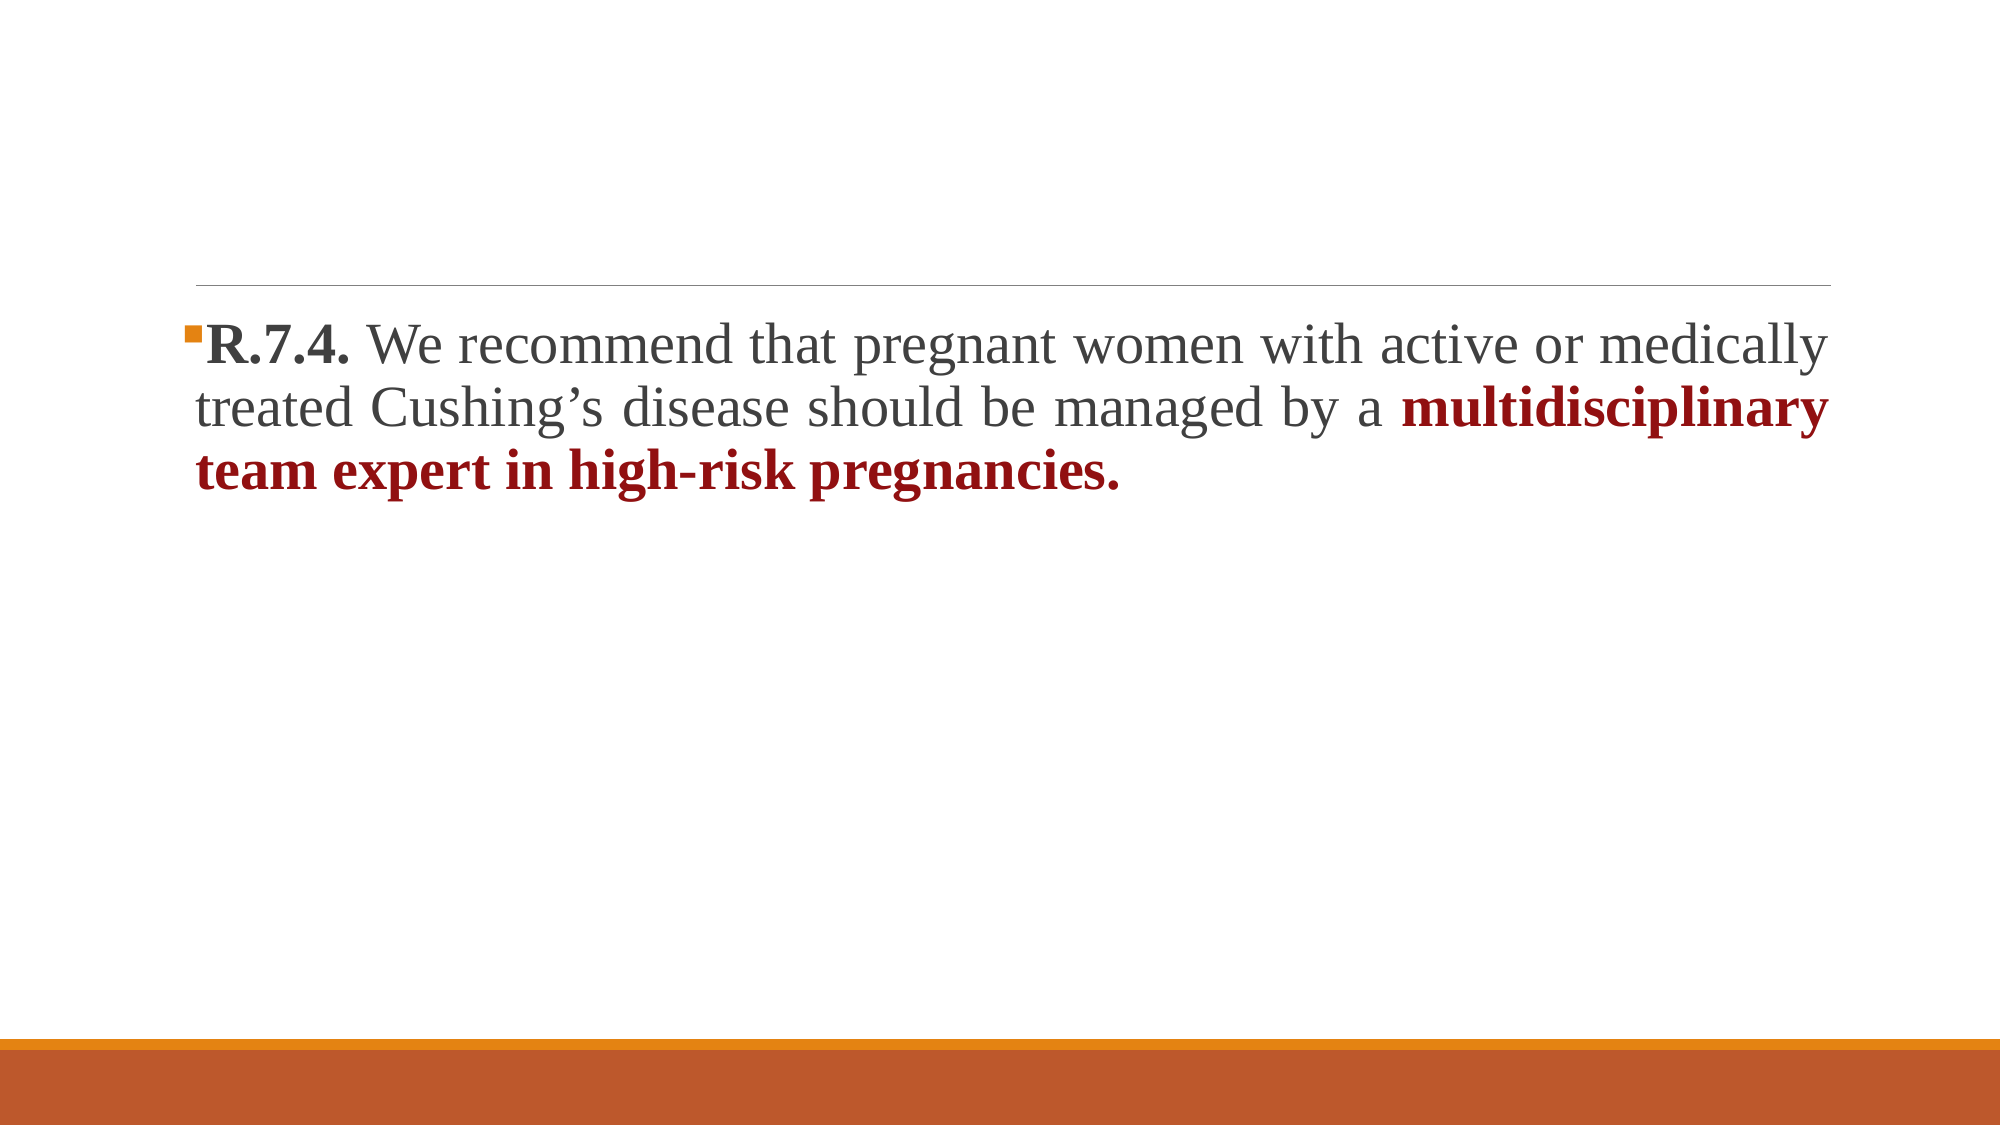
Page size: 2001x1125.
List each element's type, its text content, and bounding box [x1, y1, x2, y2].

list R.7.4. We recommend that pregnant women with active or medically treated Cushing’s disease should be managed by a multidisciplinary team expert in high-risk pregnancies. [180, 305, 1830, 886]
